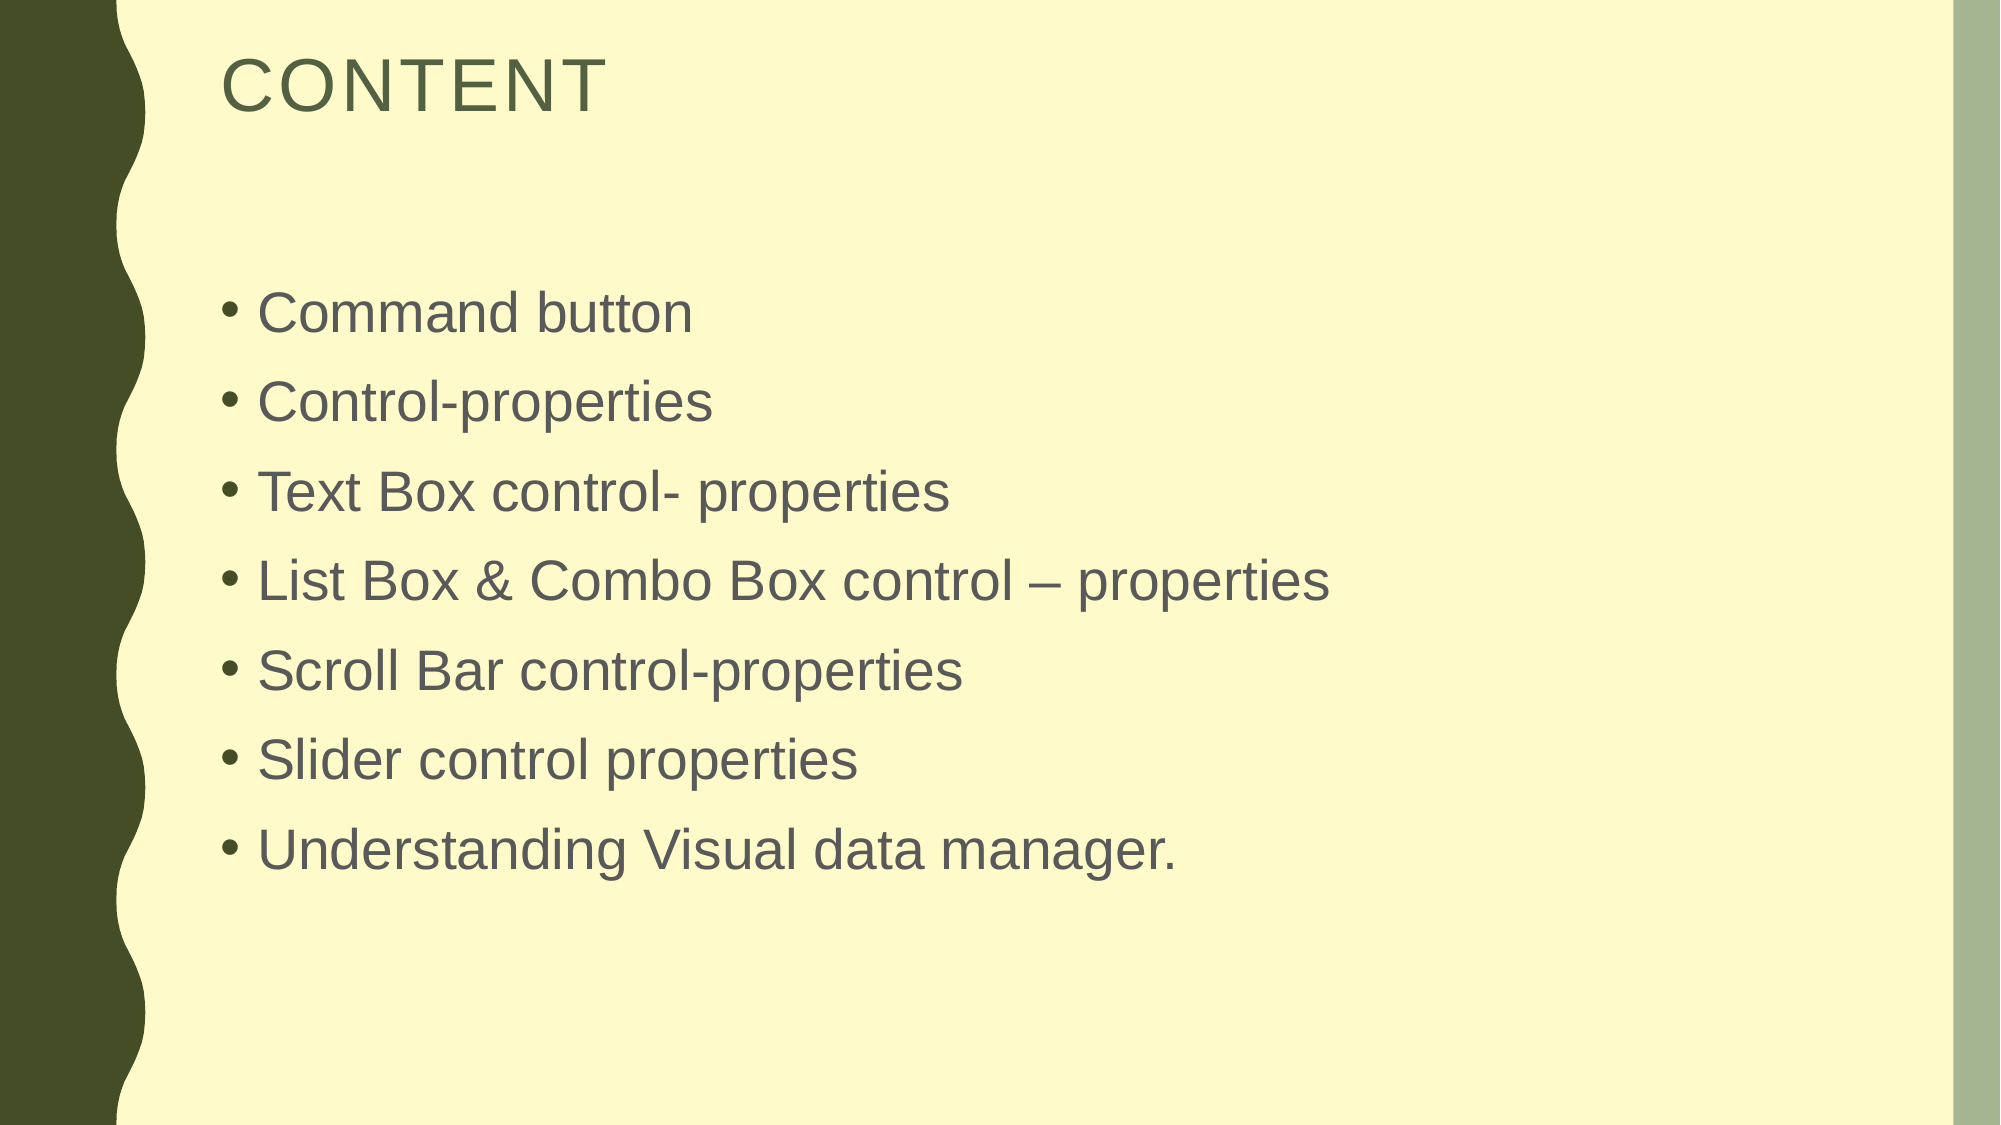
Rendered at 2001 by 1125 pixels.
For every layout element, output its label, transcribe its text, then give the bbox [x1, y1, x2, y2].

title Content [205, 39, 1875, 165]
list Command button Control-properties Text Box control- properties List Box & Combo Box control – properties Scroll Bar control-properties Slider control properties Understanding Visual data manager. [205, 260, 1875, 965]
